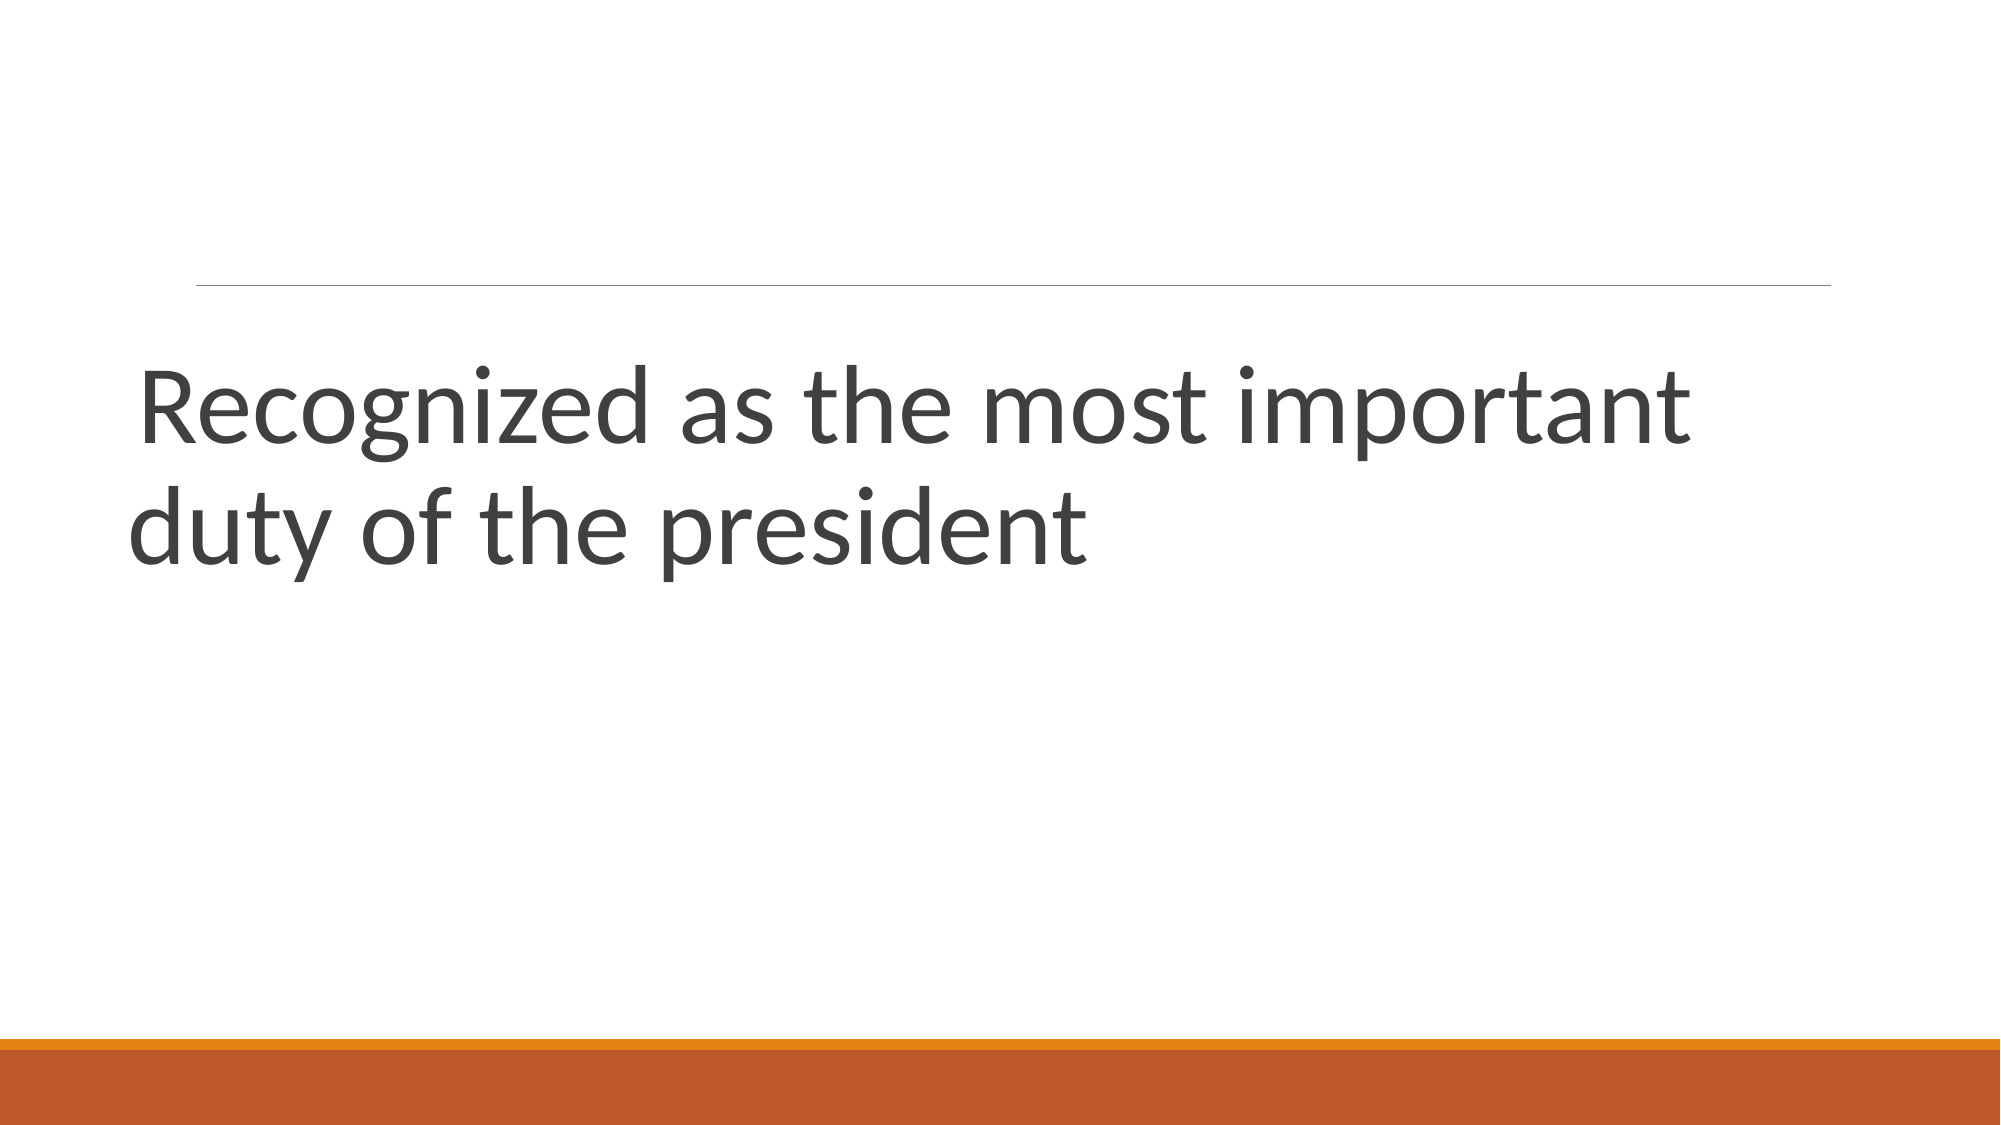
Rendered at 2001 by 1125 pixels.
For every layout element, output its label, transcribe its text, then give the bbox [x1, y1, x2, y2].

list Recognized as the most important duty of the president [112, 338, 1818, 882]
